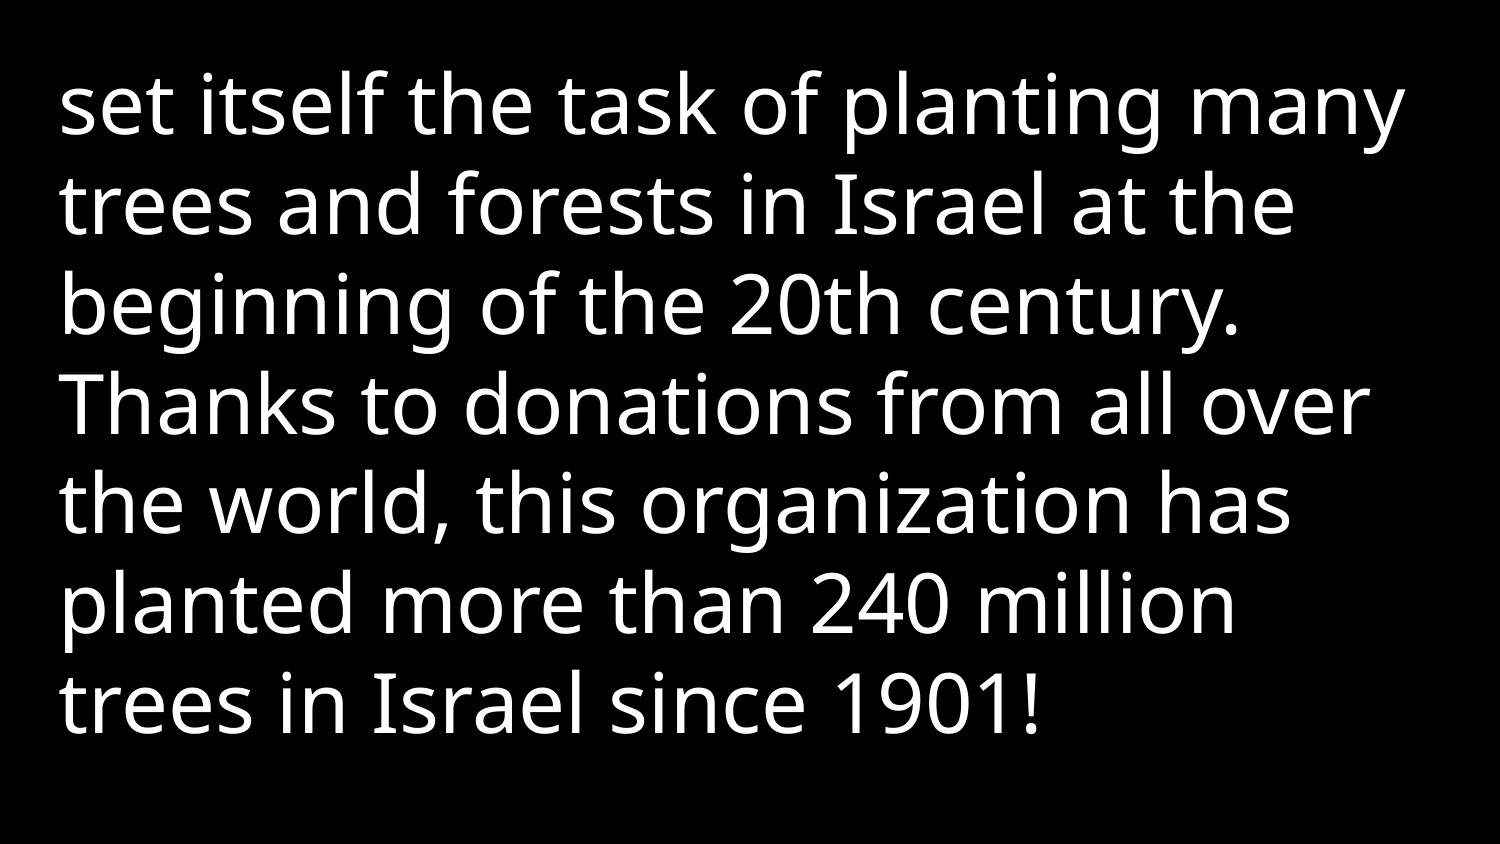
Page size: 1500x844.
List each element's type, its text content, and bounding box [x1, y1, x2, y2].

list set itself the task of planting many trees and forests in Israel at the beginning of the 20th century. Thanks to donations from all over the world, this organization has planted more than 240 million trees in Israel since 1901! [50, 46, 1425, 810]
